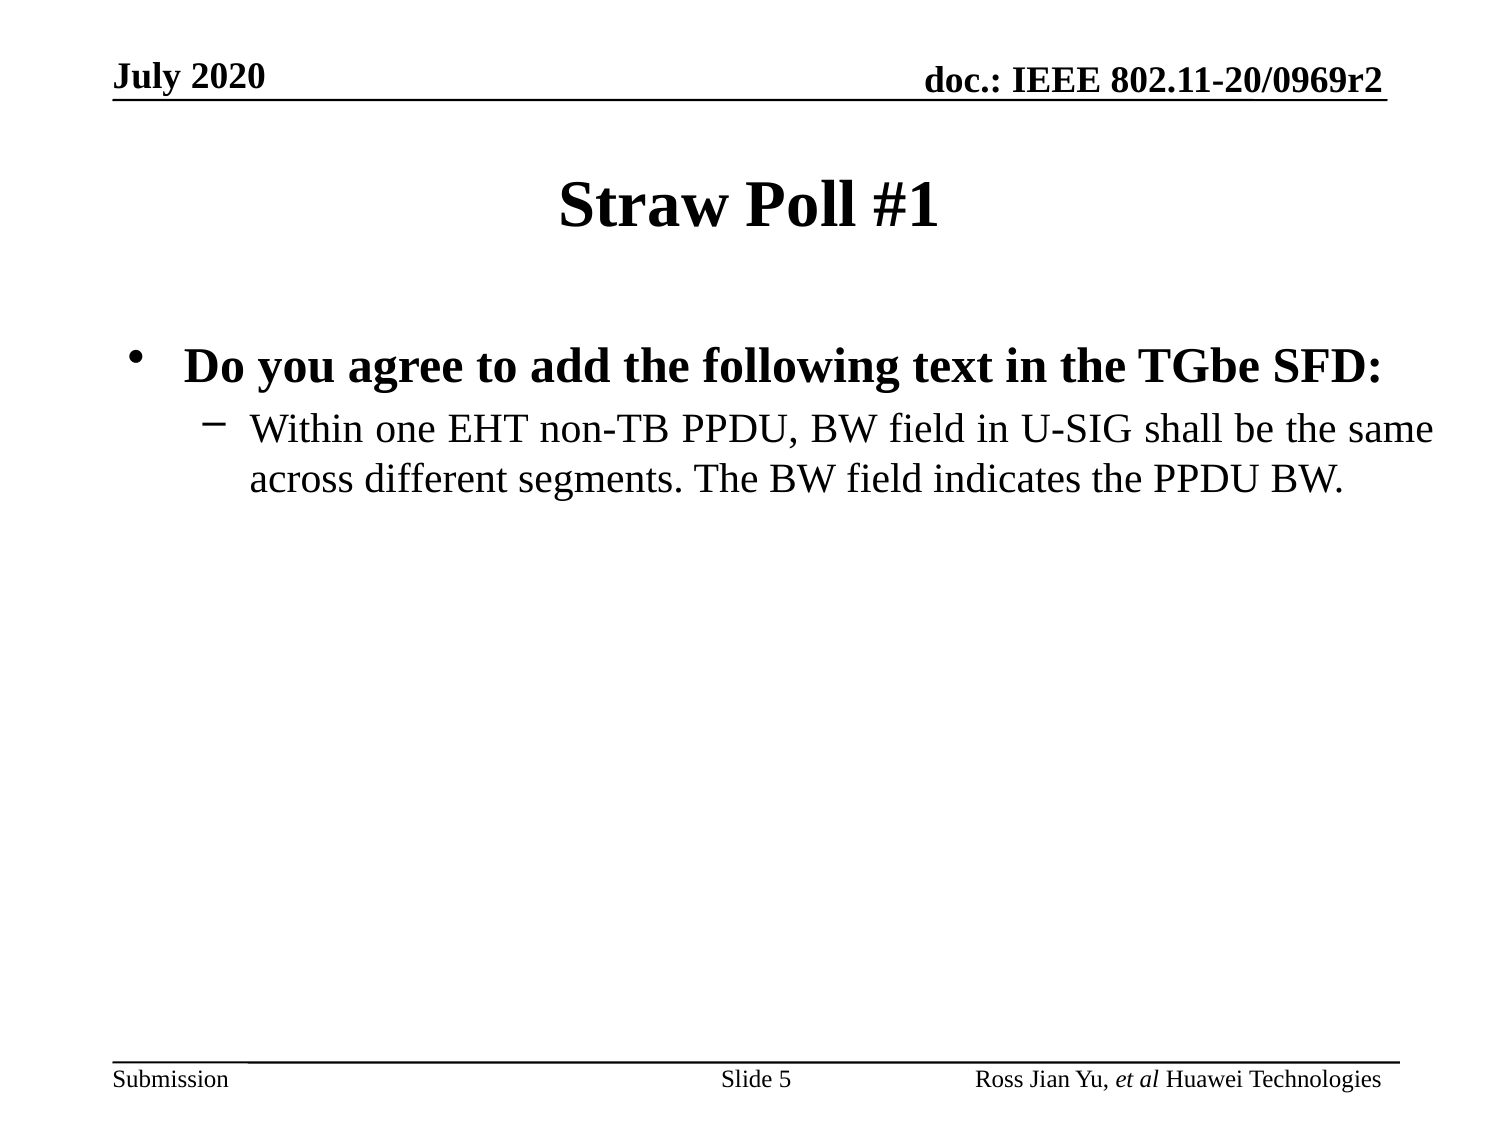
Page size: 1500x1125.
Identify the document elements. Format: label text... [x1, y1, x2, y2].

slide_number Slide 5 [712, 1061, 800, 1093]
list Do you agree to add the following text in the TGbe SFD: Within one EHT non-TB PPDU, BW field in U-SIG shall be the same across different segments. The BW field indicates the PPDU BW. [112, 324, 1451, 1001]
title Straw Poll #1 [112, 112, 1388, 288]
